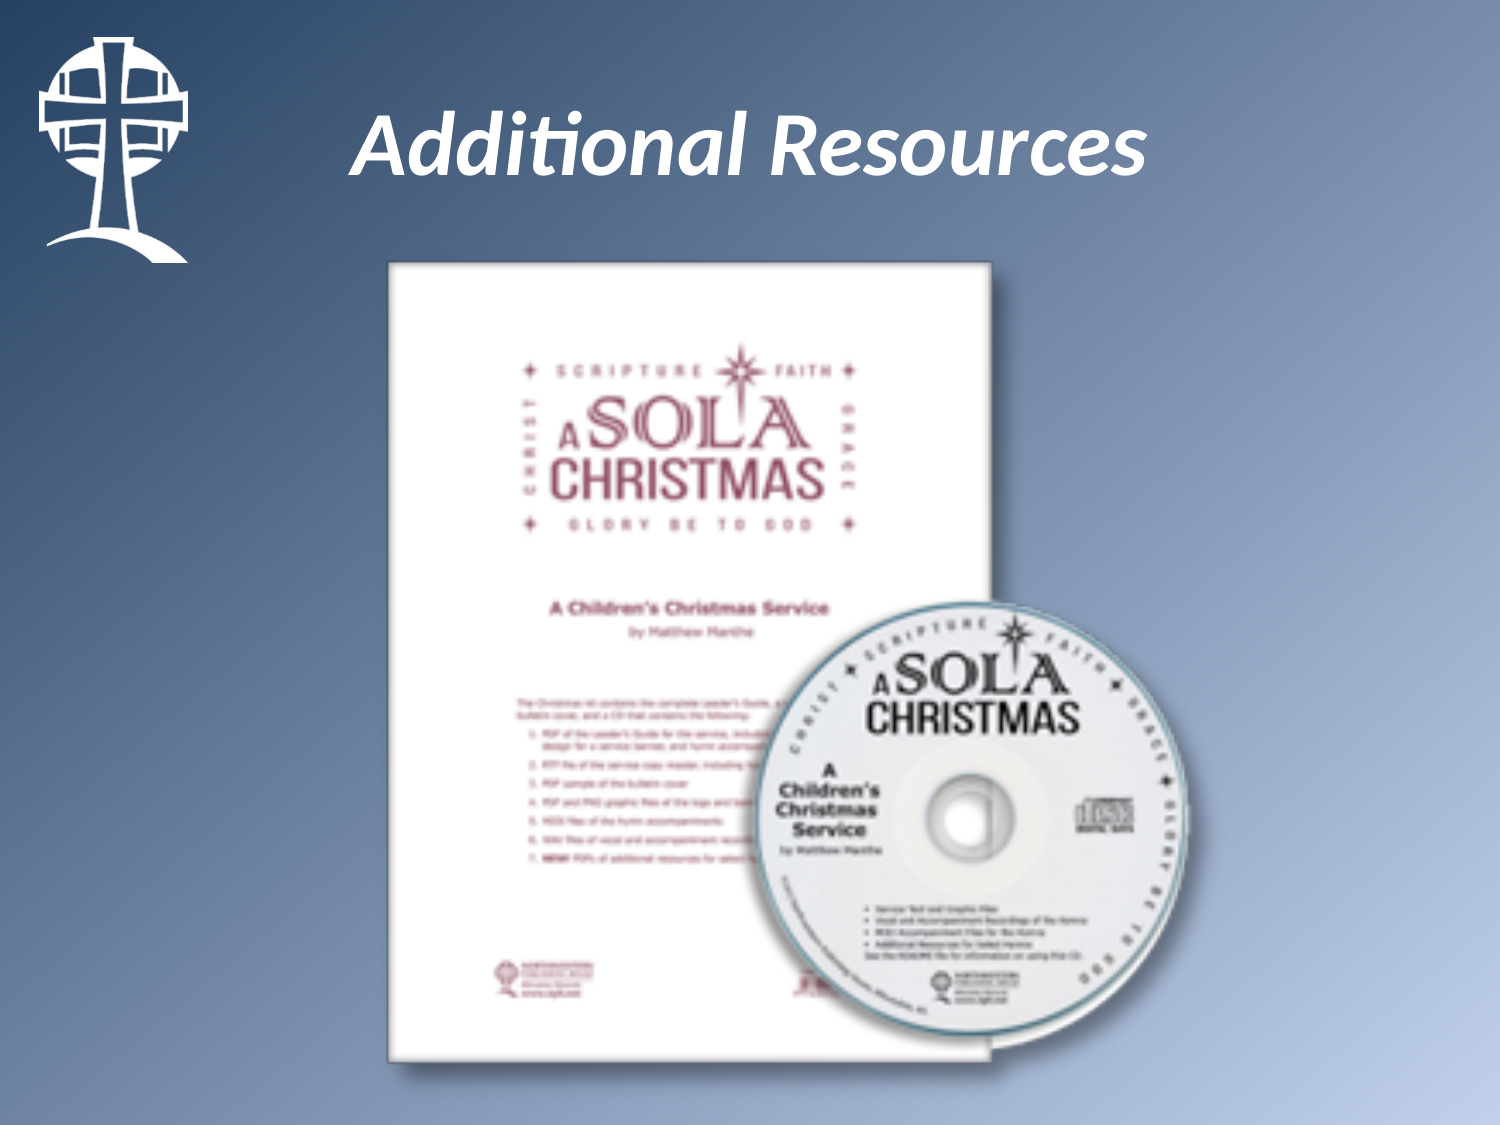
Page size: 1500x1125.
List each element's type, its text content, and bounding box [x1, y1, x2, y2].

picture [374, 249, 1238, 1110]
picture [39, 37, 188, 263]
title Additional Resources [192, 45, 1425, 233]
